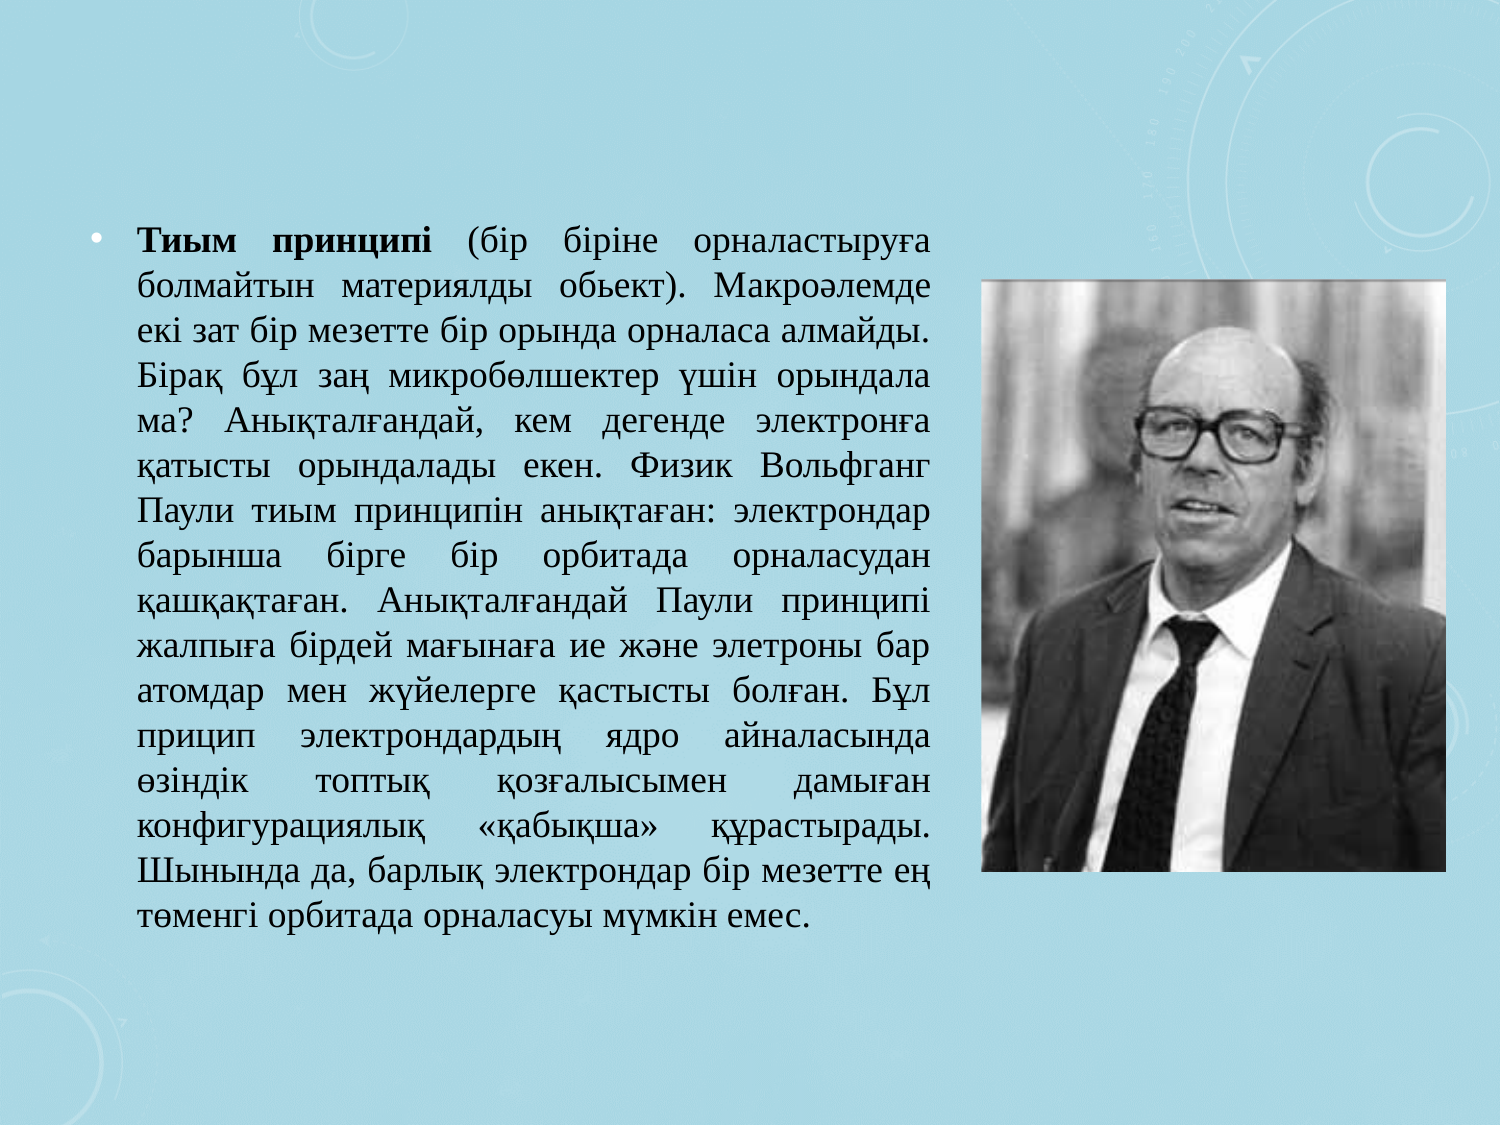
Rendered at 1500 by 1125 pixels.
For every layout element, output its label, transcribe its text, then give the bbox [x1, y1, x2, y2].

picture [2, 0, 1499, 1125]
list Тиым принципі (бір біріне орналастыруға болмайтын материялды обьект). Макроәлемде екі зат бір мезетте бір орында орналаса алмайды. Бірақ бұл заң микробөлшектер үшін орындала ма? Анықталғандай, кем дегенде электронға қатысты орындалады екен. Физик Вольфганг Паули тиым принципін анықтаған: электрондар барынша бірге бір орбитада орналасудан қашқақтаған. Анықталғандай Паули принципі жалпыға бірдей мағынаға ие және элетроны бар атомдар мен жүйелерге қастысты болған. Бұл прицип электрондардың ядро айналасында өзіндік топтық қозғалысымен дамыған конфигурациялық «қабықша» құрастырады. Шынында да, барлық электрондар бір мезетте ең төменгі орбитада орналасуы мүмкін емес. [74, 156, 947, 994]
